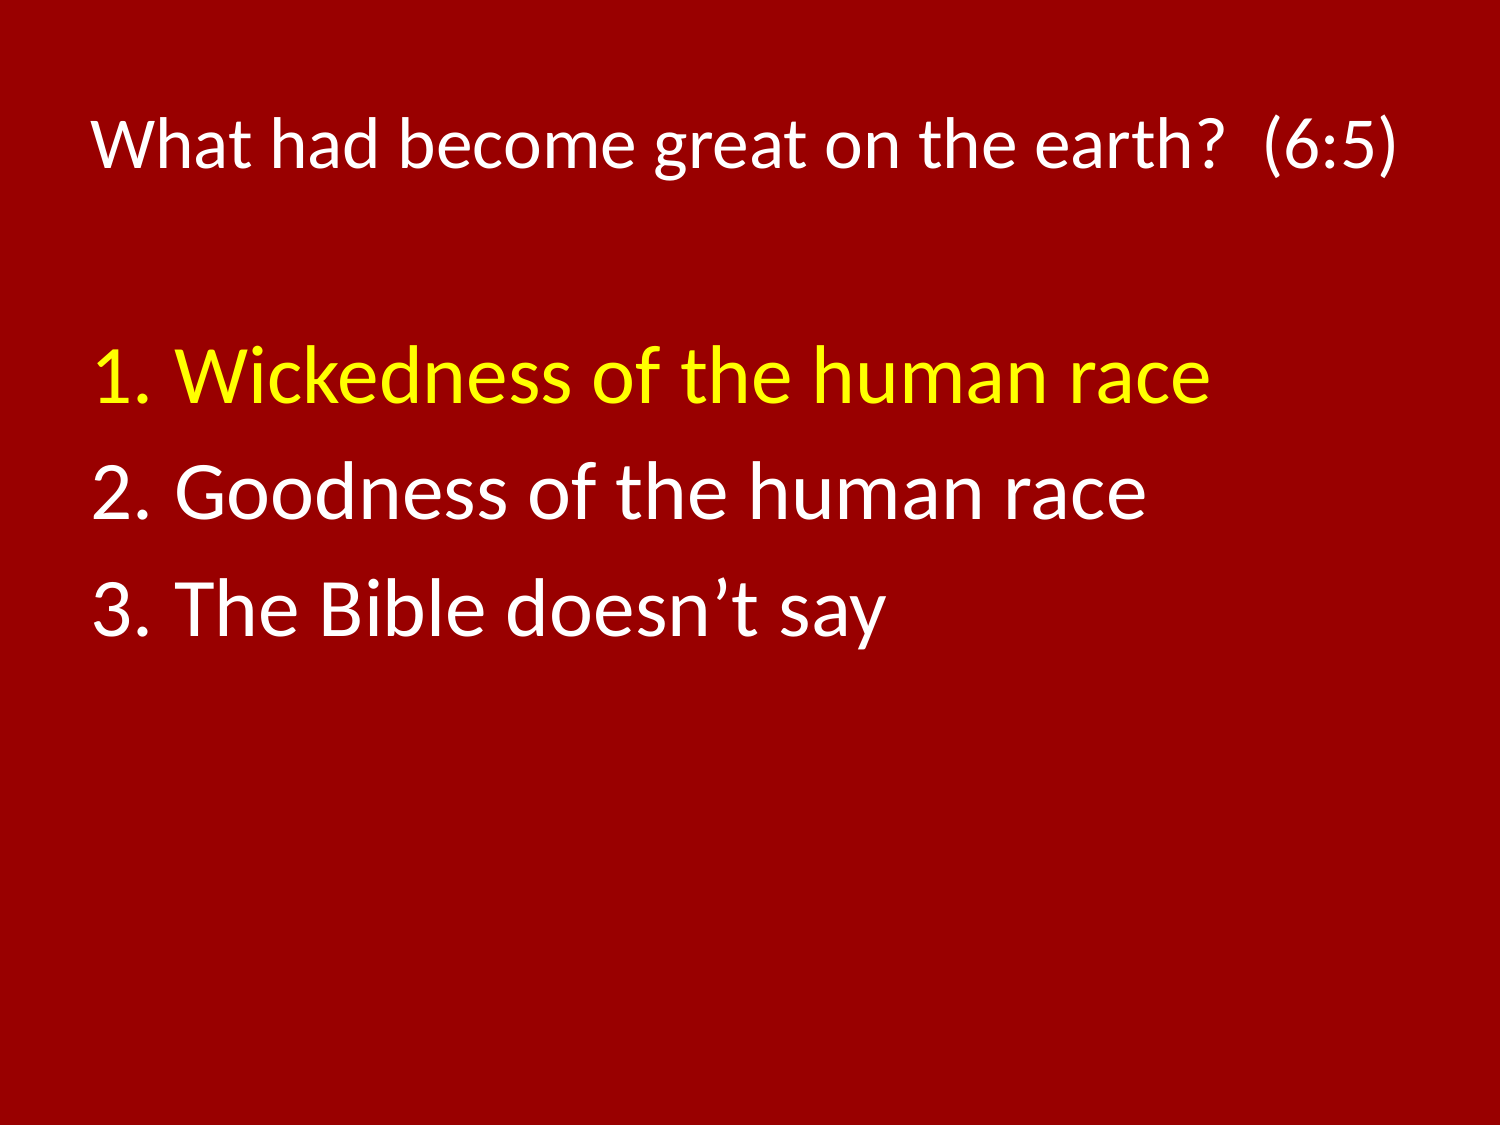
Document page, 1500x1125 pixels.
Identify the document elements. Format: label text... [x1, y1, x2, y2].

title What had become great on the earth? (6:5) [75, 45, 1425, 233]
list Wickedness of the human race Goodness of the human race The Bible doesn’t say [75, 312, 1425, 1005]
